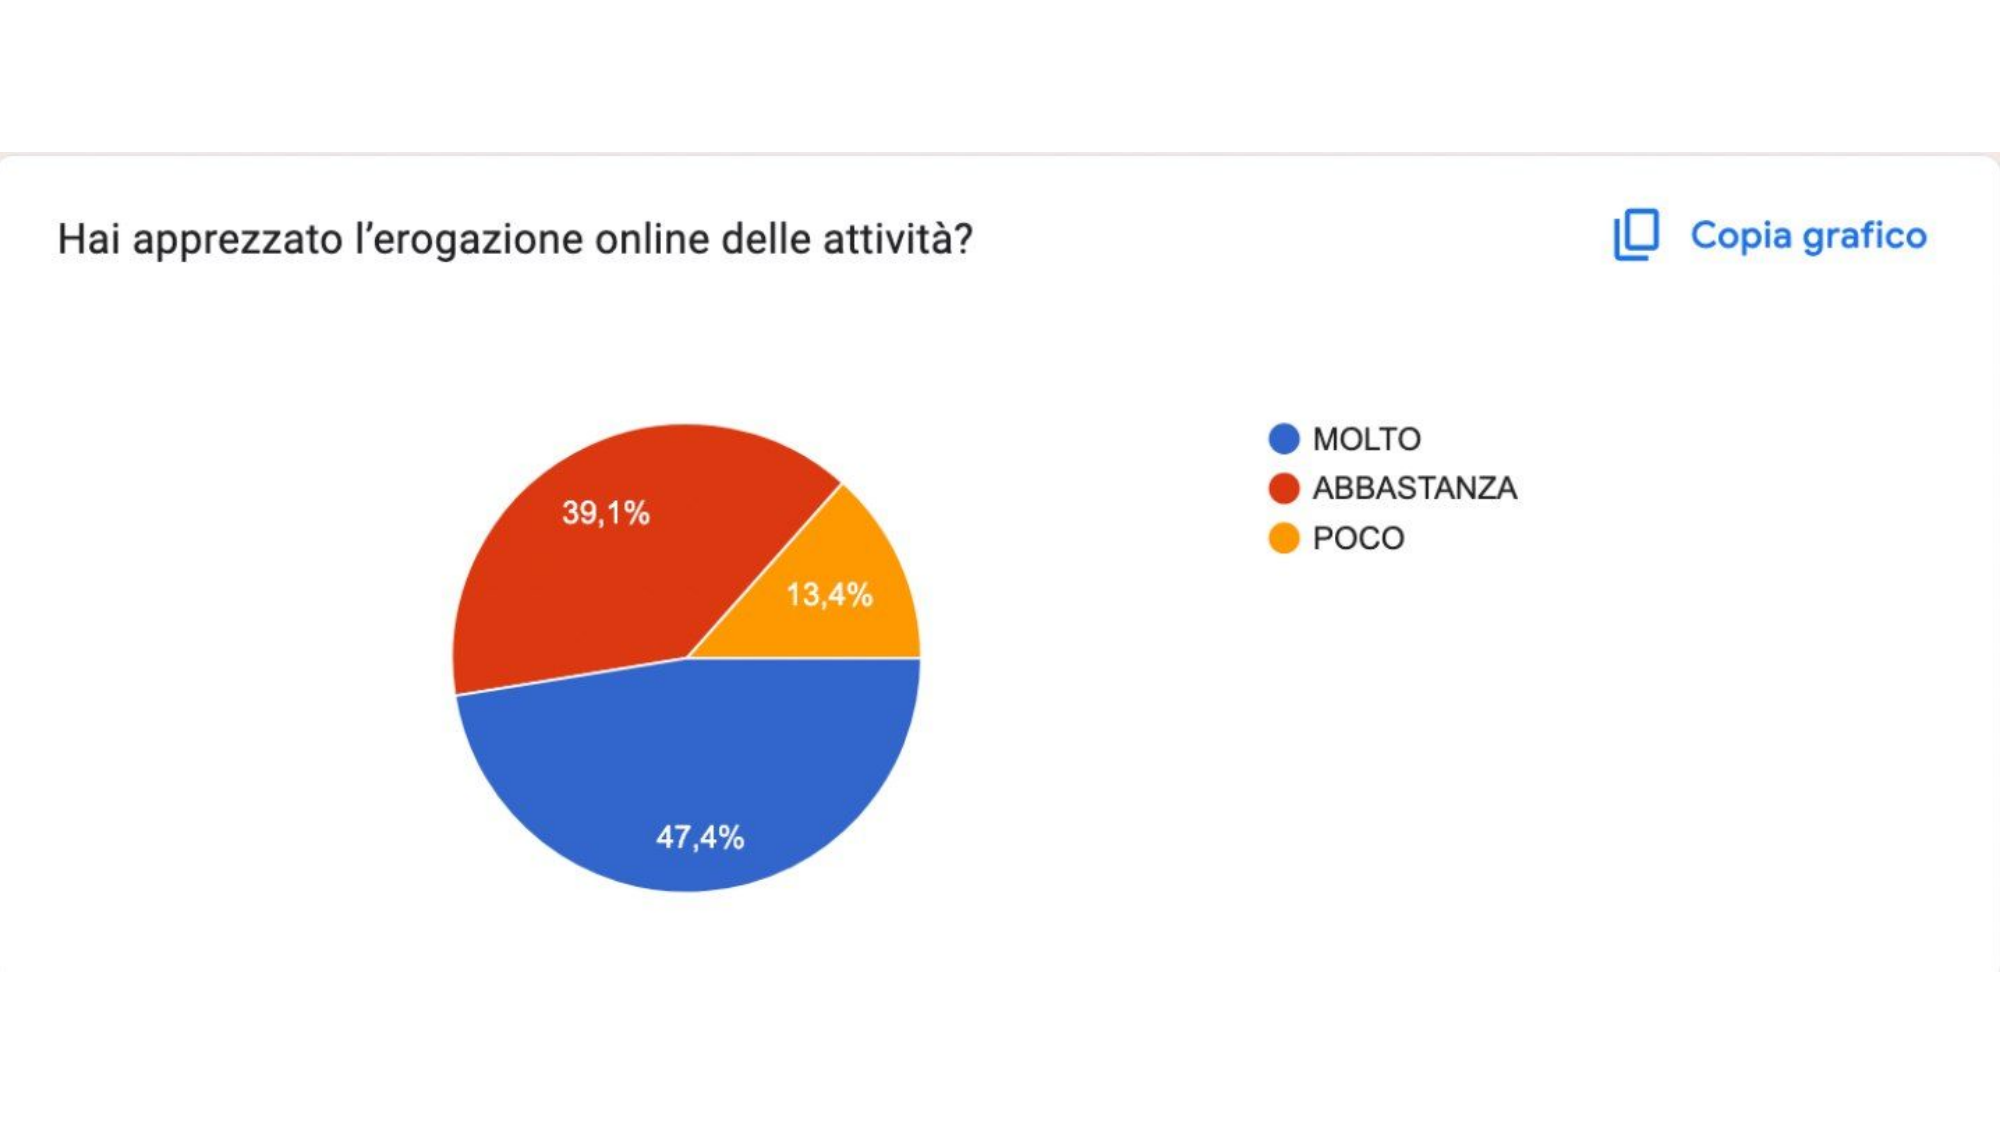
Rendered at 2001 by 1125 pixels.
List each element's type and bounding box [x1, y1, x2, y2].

picture [0, 152, 2000, 973]
